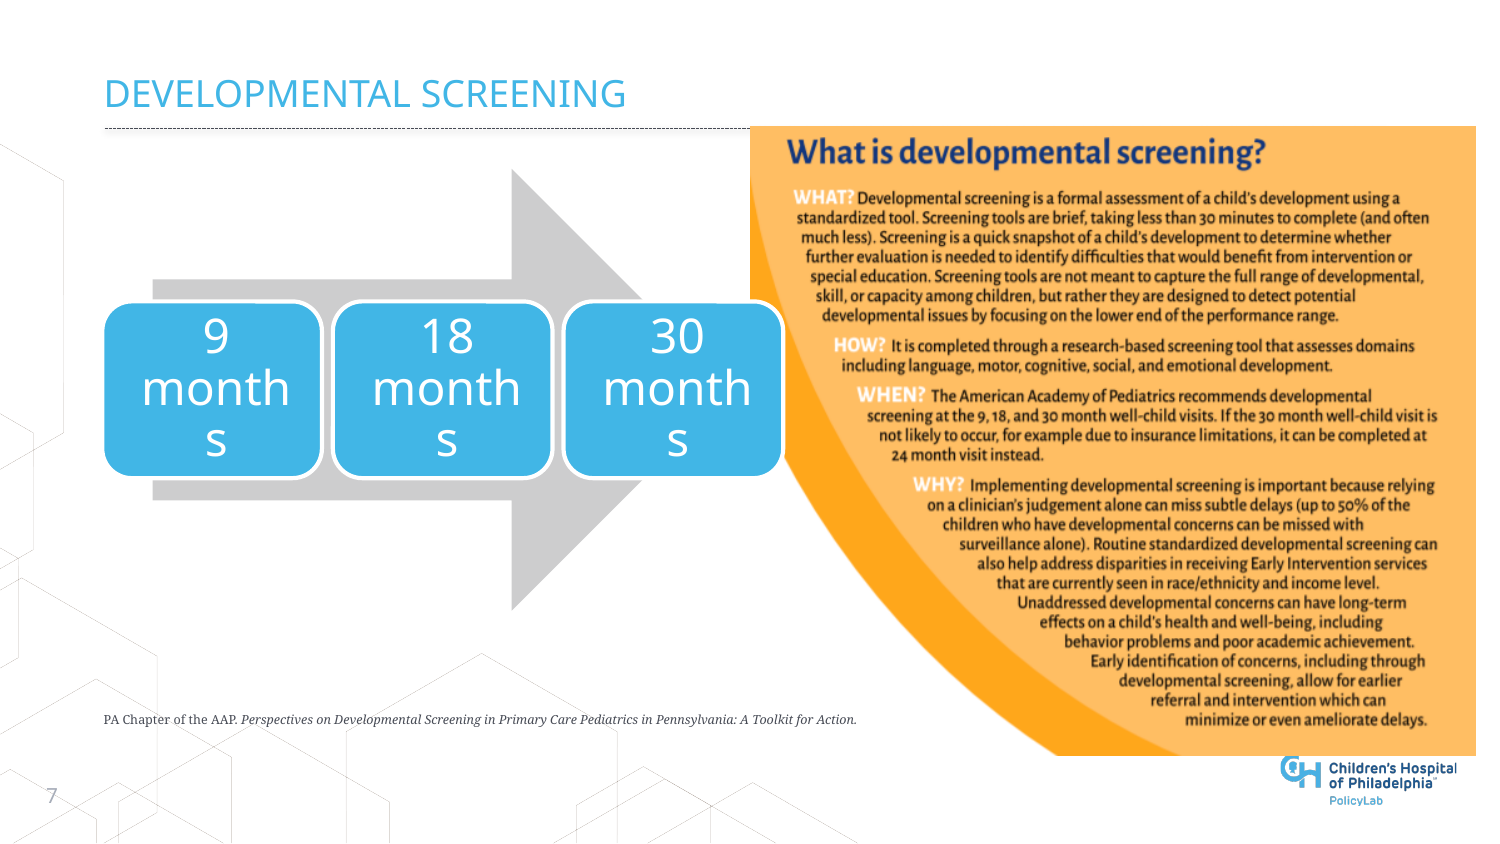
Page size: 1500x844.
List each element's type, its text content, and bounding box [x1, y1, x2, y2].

slide_number 7 [31, 775, 382, 820]
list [101, 168, 785, 611]
title Developmental screening [88, 62, 1389, 126]
picture [0, 0, 1500, 844]
list PA Chapter of the AAP. Perspectives on Developmental Screening in Primary Care Pediatrics in Pennsylvania: A Toolkit for Action. [88, 704, 1266, 775]
